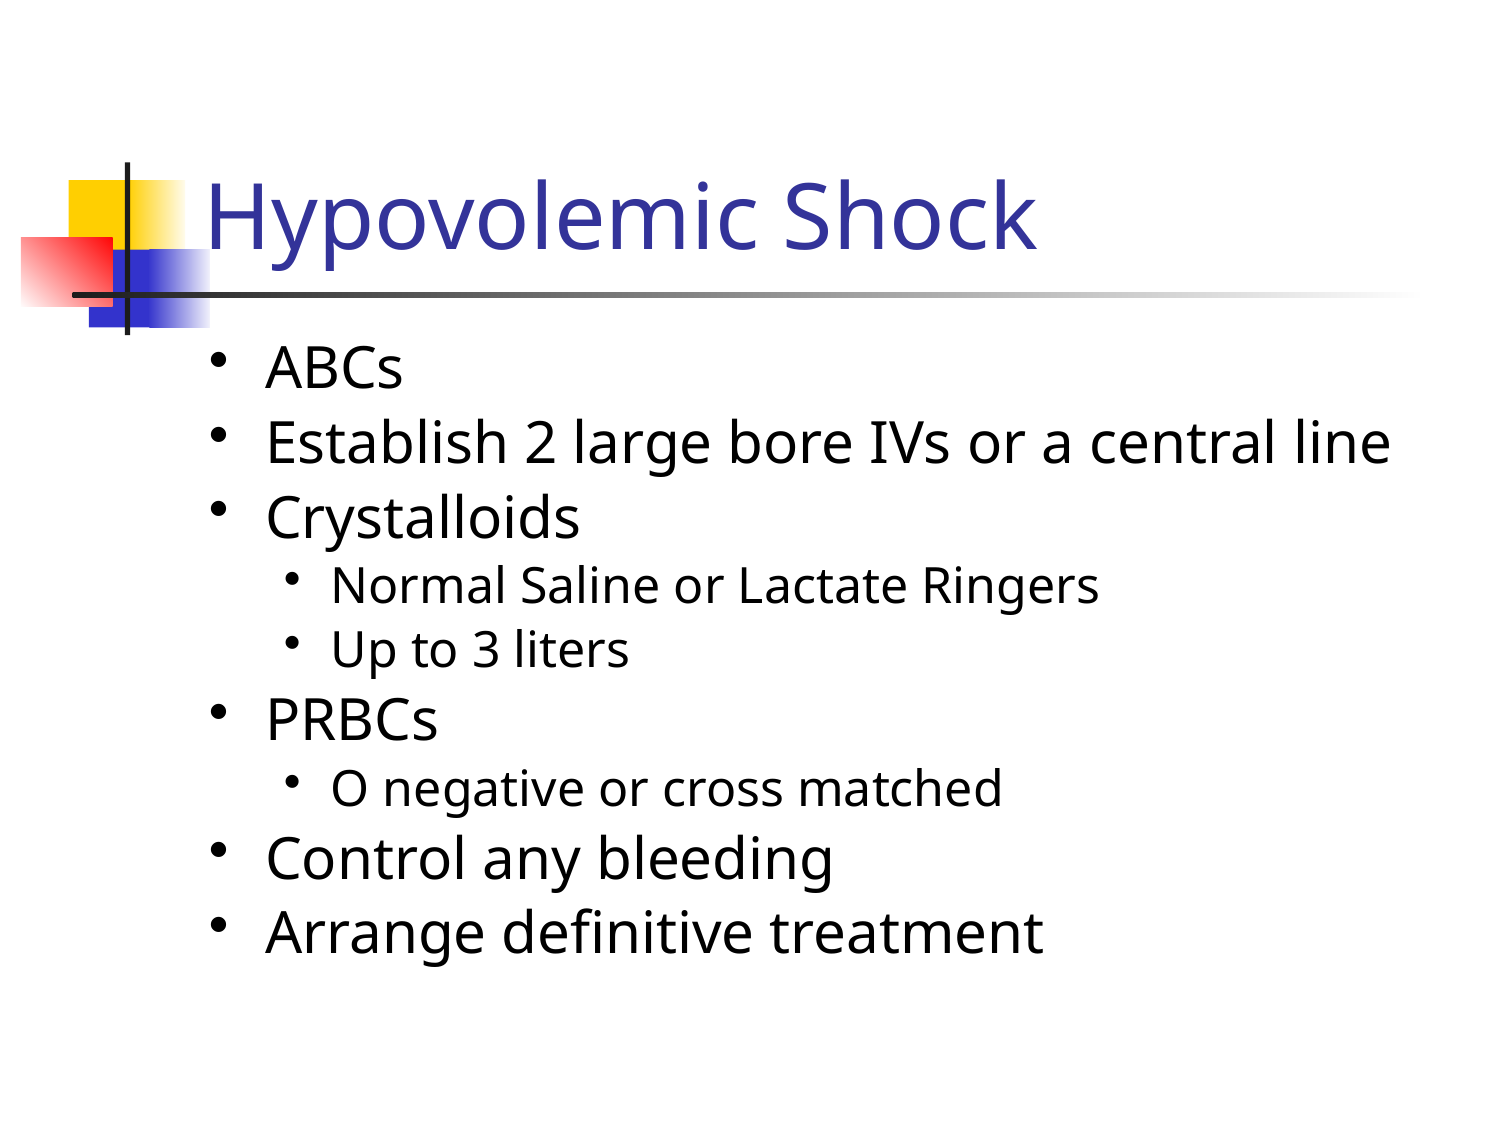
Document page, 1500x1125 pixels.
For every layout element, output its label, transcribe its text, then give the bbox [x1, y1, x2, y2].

title Hypovolemic Shock [188, 35, 1468, 275]
list ABCs Establish 2 large bore IVs or a central line Crystalloids Normal Saline or Lactate Ringers Up to 3 liters PRBCs O negative or cross matched Control any bleeding Arrange definitive treatment [193, 331, 1469, 1006]
